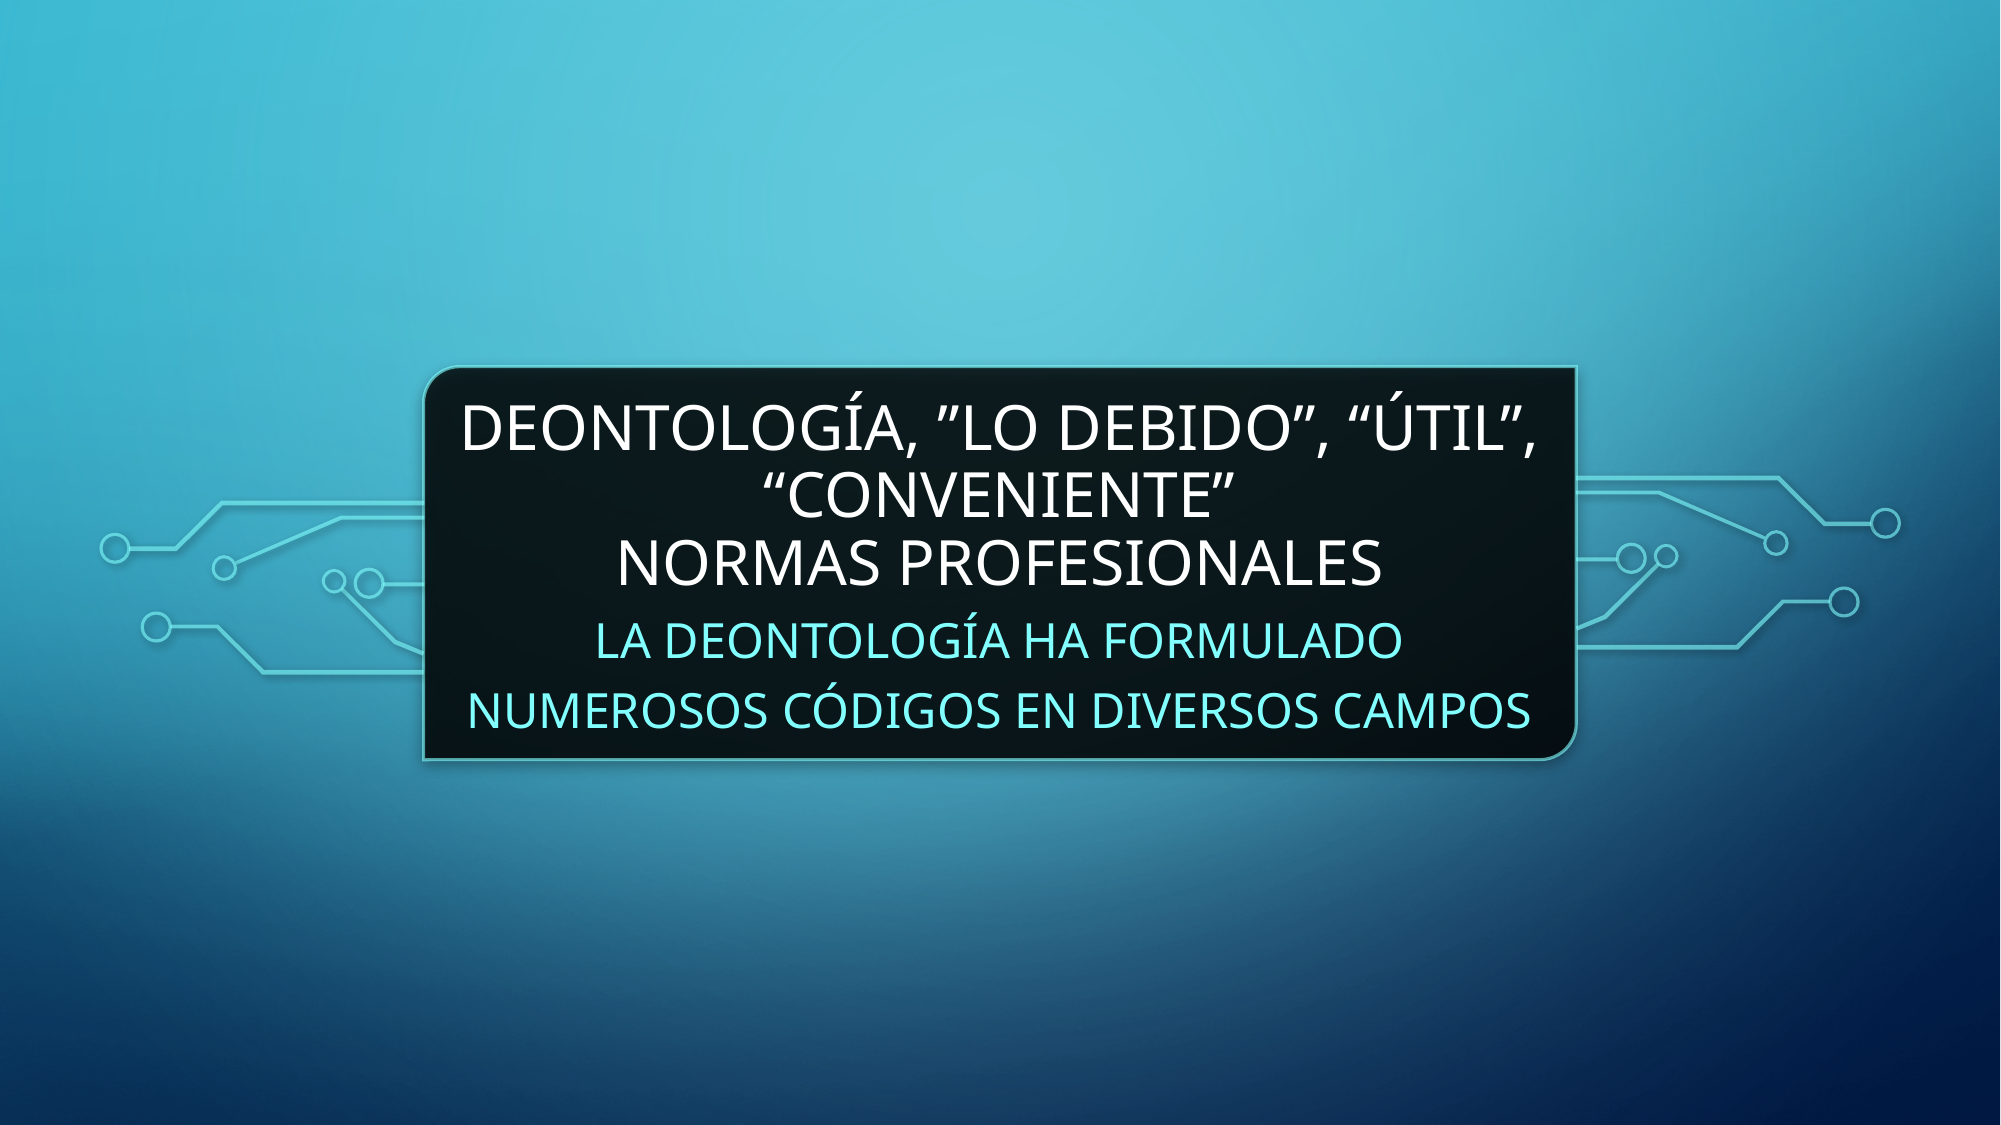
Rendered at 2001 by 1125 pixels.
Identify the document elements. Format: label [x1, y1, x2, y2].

text_box [99, 366, 1902, 760]
text_box [0, 0, 2000, 1125]
